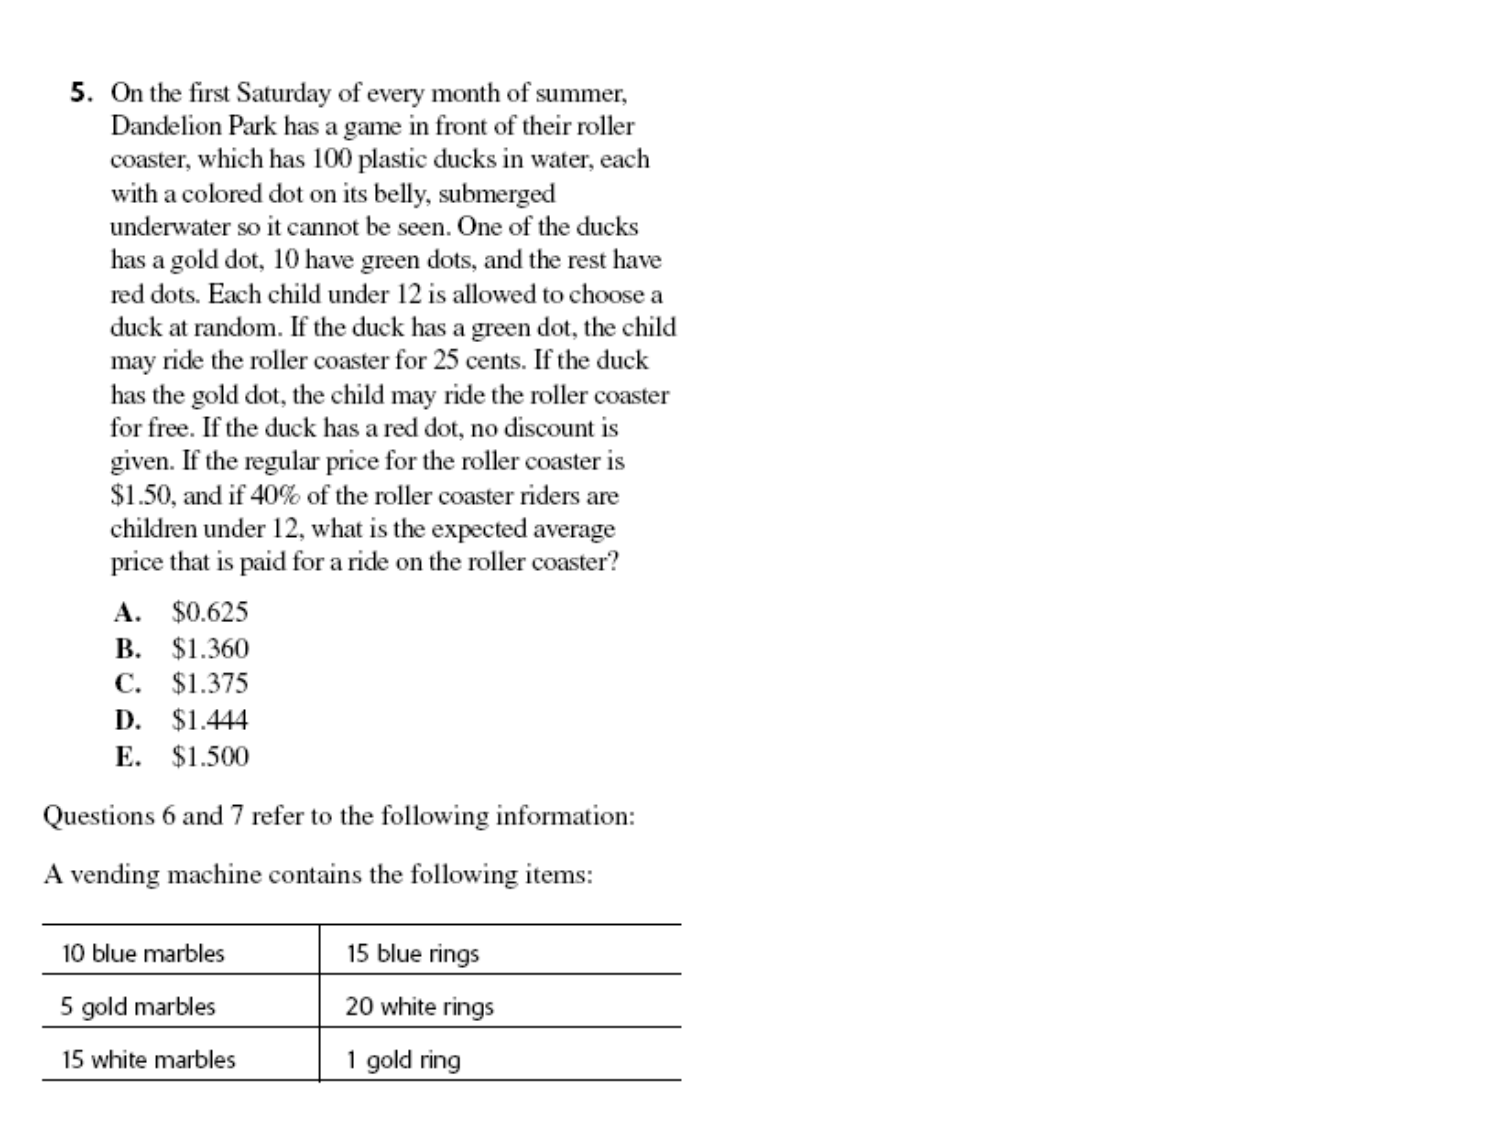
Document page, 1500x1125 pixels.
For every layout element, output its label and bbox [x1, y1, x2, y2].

picture [37, 62, 713, 1108]
